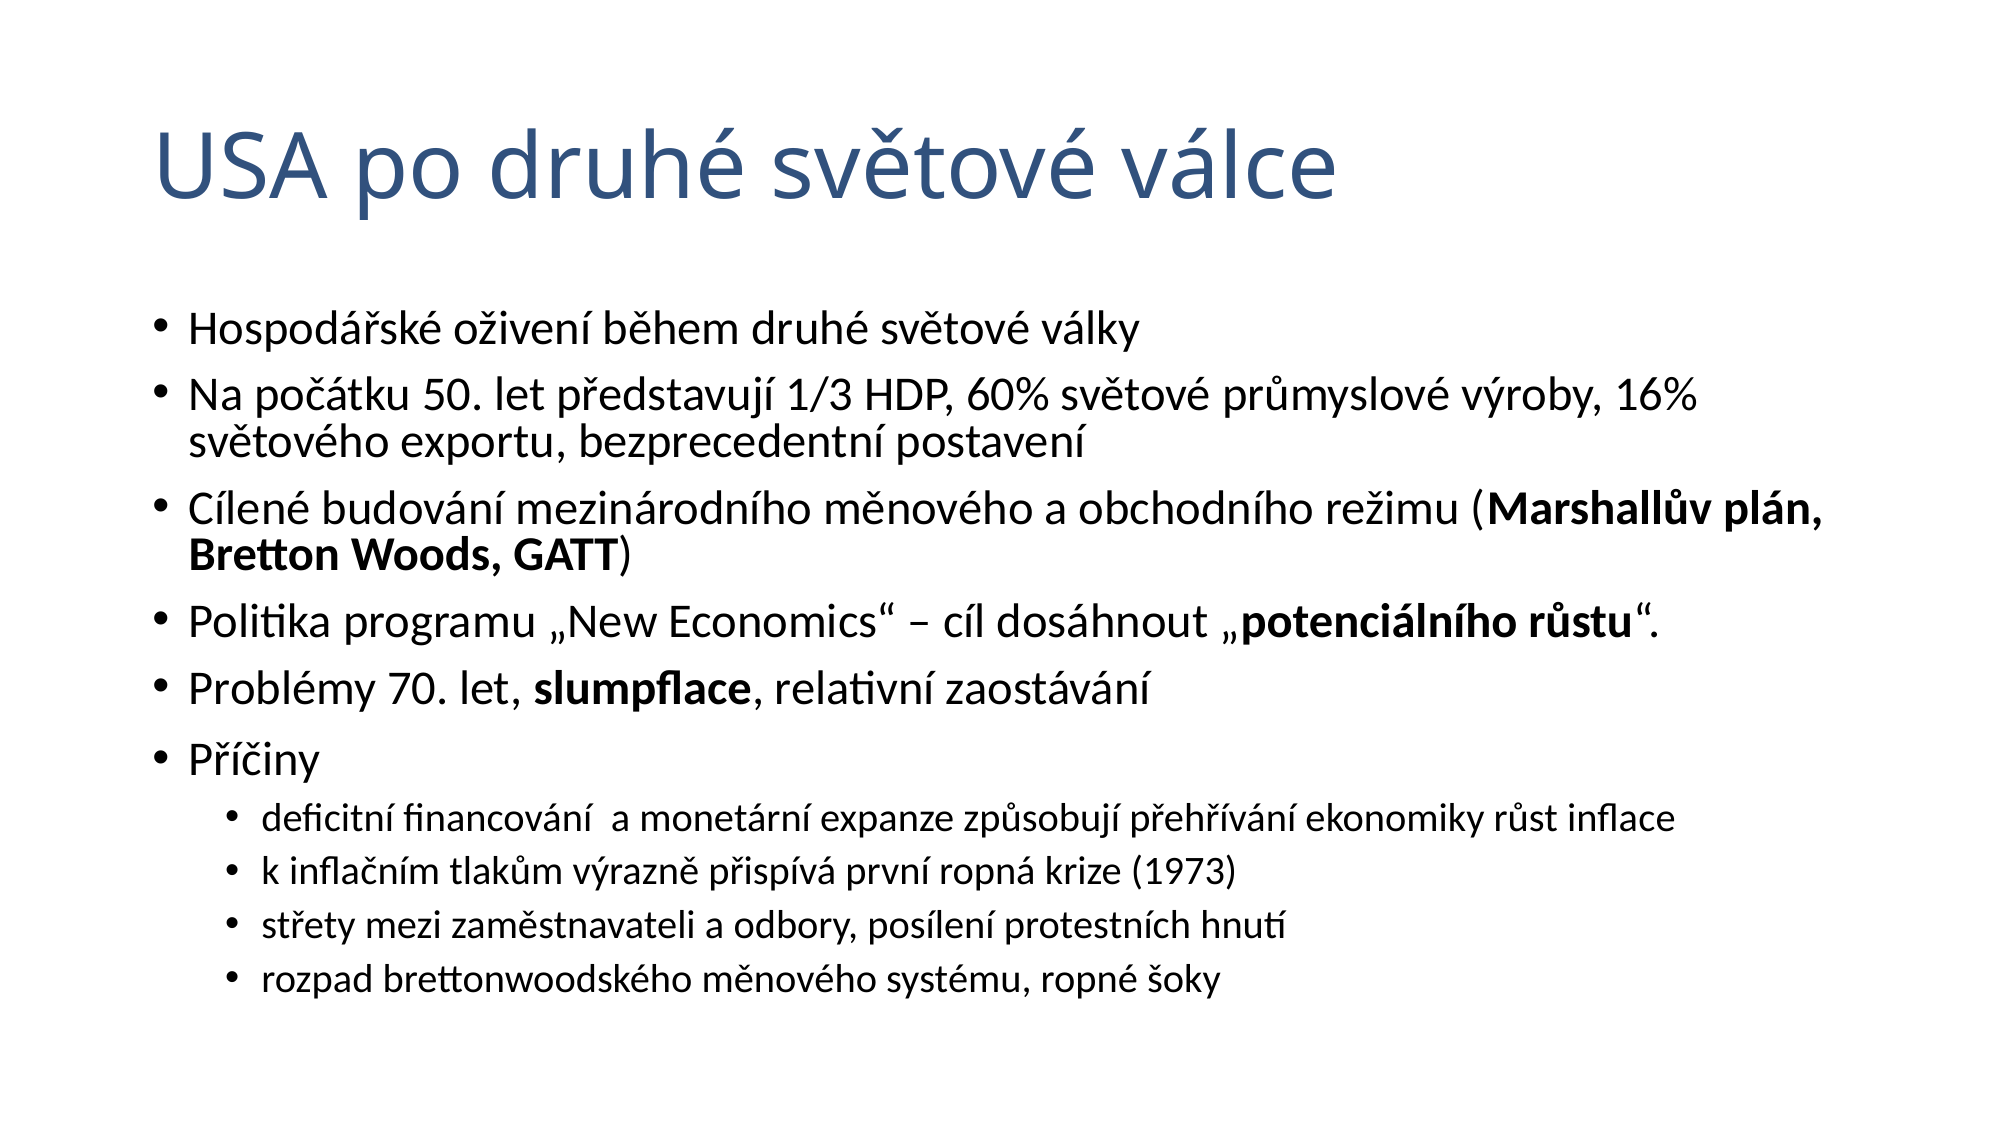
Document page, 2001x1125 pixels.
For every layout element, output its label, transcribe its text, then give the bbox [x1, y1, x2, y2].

title USA po druhé světové válce [137, 59, 1863, 278]
list Hospodářské oživení během druhé světové války Na počátku 50. let představují 1/3 HDP, 60% světové průmyslové výroby, 16% světového exportu, bezprecedentní postavení Cílené budování mezinárodního měnového a obchodního režimu (Marshallův plán, Bretton Woods, GATT) Politika programu „New Economics“ – cíl dosáhnout „potenciálního růstu“. Problémy 70. let, slumpflace, relativní zaostávání Příčiny deficitní financování a monetární expanze způsobují přehřívání ekonomiky růst inflace k inflačním tlakům výrazně přispívá první ropná krize (1973) střety mezi zaměstnavateli a odbory, posílení protestních hnutí rozpad brettonwoodského měnového systému, ropné šoky [137, 299, 1863, 1014]
